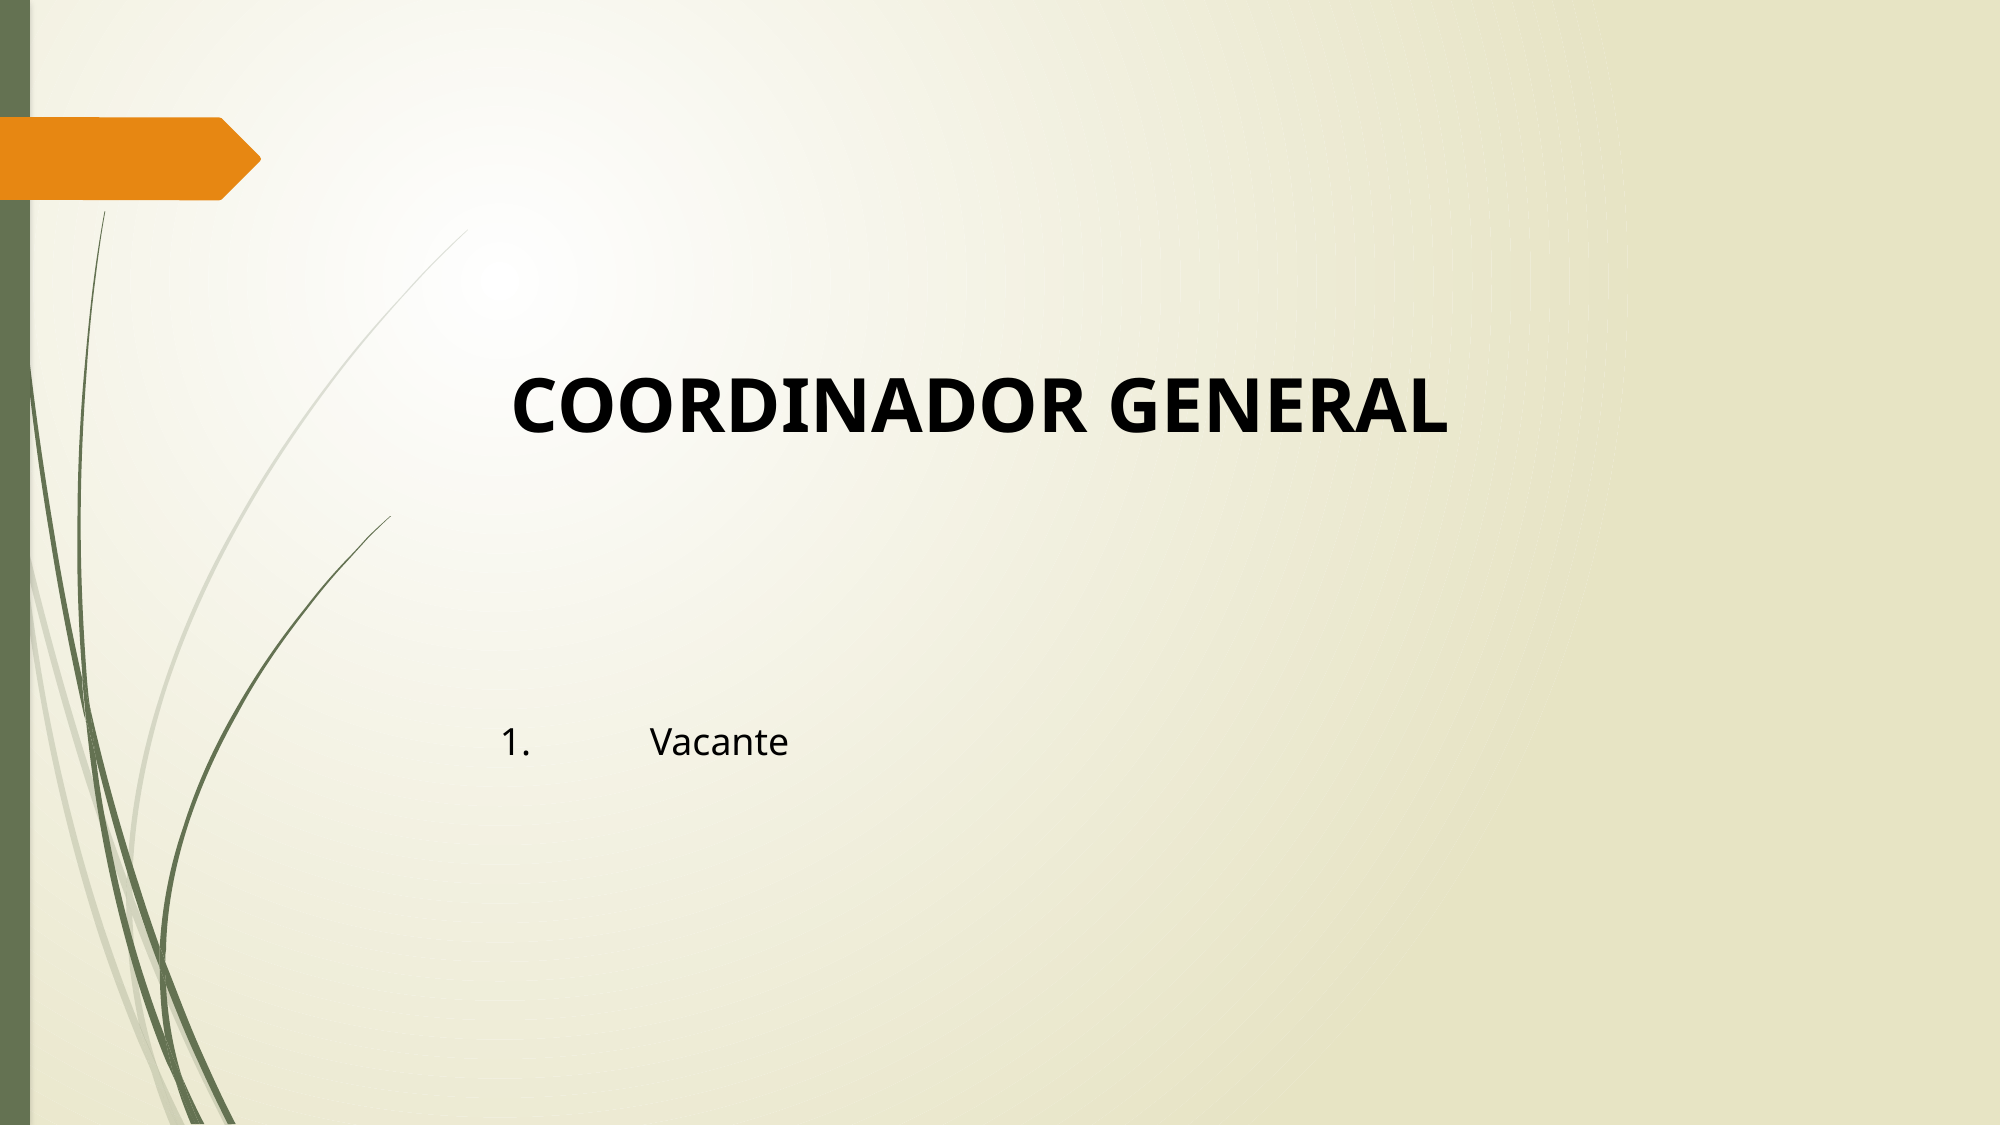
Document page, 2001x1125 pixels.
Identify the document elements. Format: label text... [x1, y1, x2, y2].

text_box COORDINADOR GENERAL 1. Vacante [485, 350, 1477, 770]
